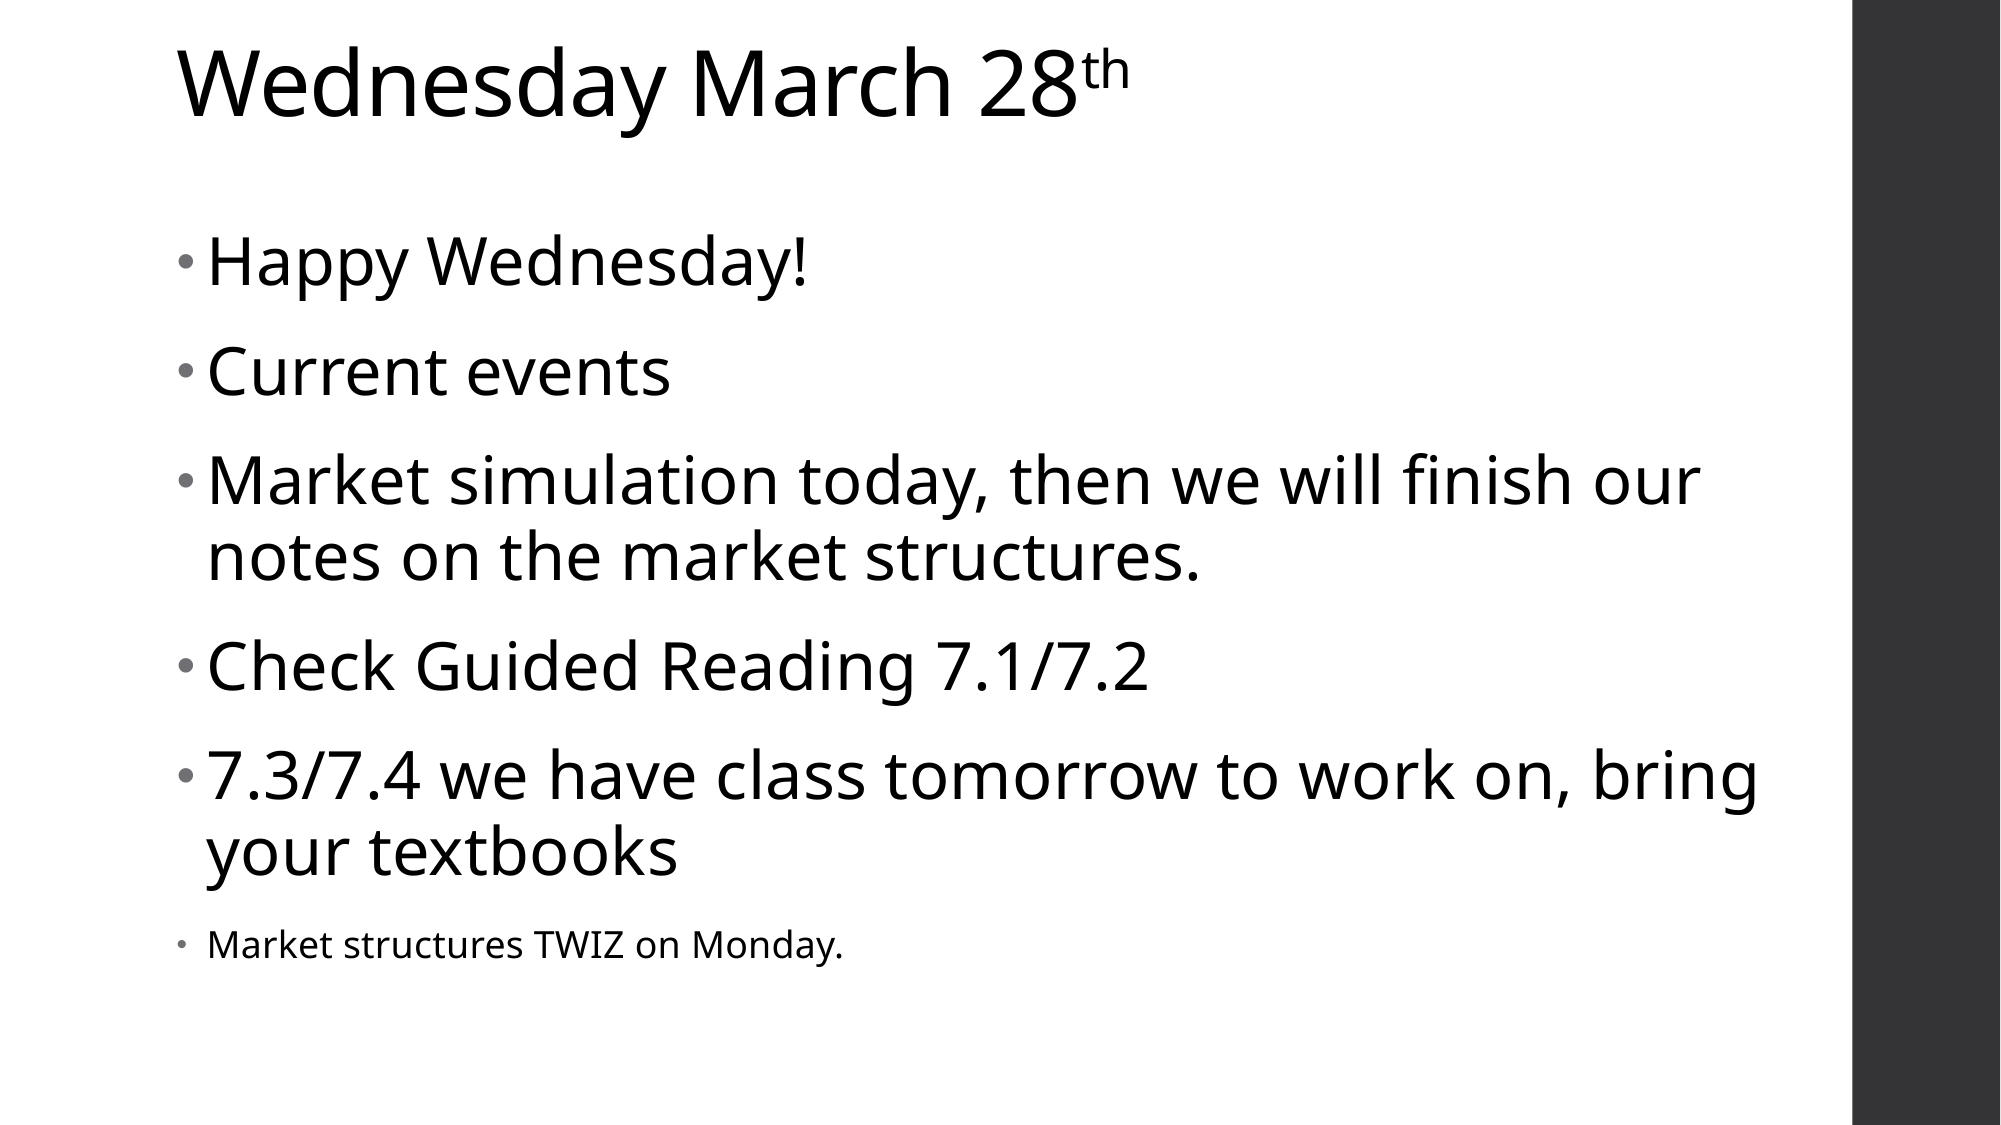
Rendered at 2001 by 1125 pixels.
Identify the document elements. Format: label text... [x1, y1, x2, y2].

list Happy Wednesday! Current events Market simulation today, then we will finish our notes on the market structures. Check Guided Reading 7.1/7.2 7.3/7.4 we have class tomorrow to work on, bring your textbooks Market structures TWIZ on Monday. [161, 217, 1871, 1125]
title Wednesday March 28th [161, 0, 1752, 144]
